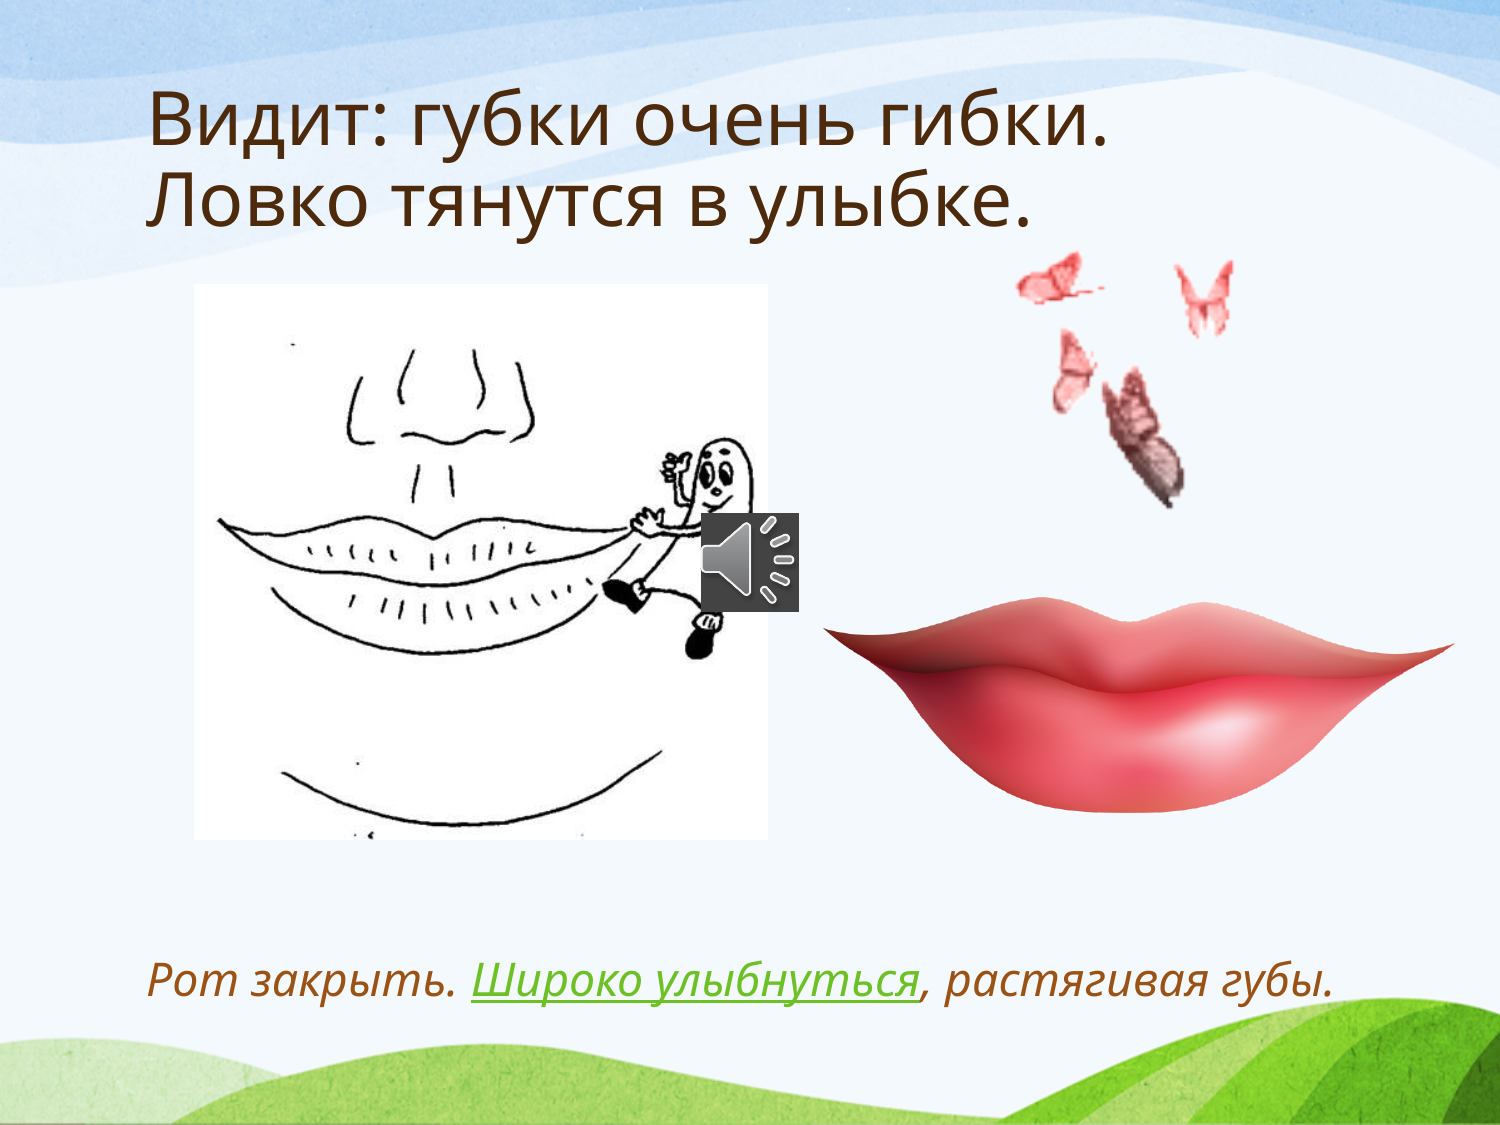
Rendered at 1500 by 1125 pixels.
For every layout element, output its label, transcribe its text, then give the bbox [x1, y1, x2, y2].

list Рот закрыть. Широко улыбнуться, растягивая губы. [131, 287, 1369, 1024]
picture [0, 0, 1500, 1125]
title Видит: губки очень гибки. Ловко тянутся в улыбке. [131, 50, 1369, 250]
